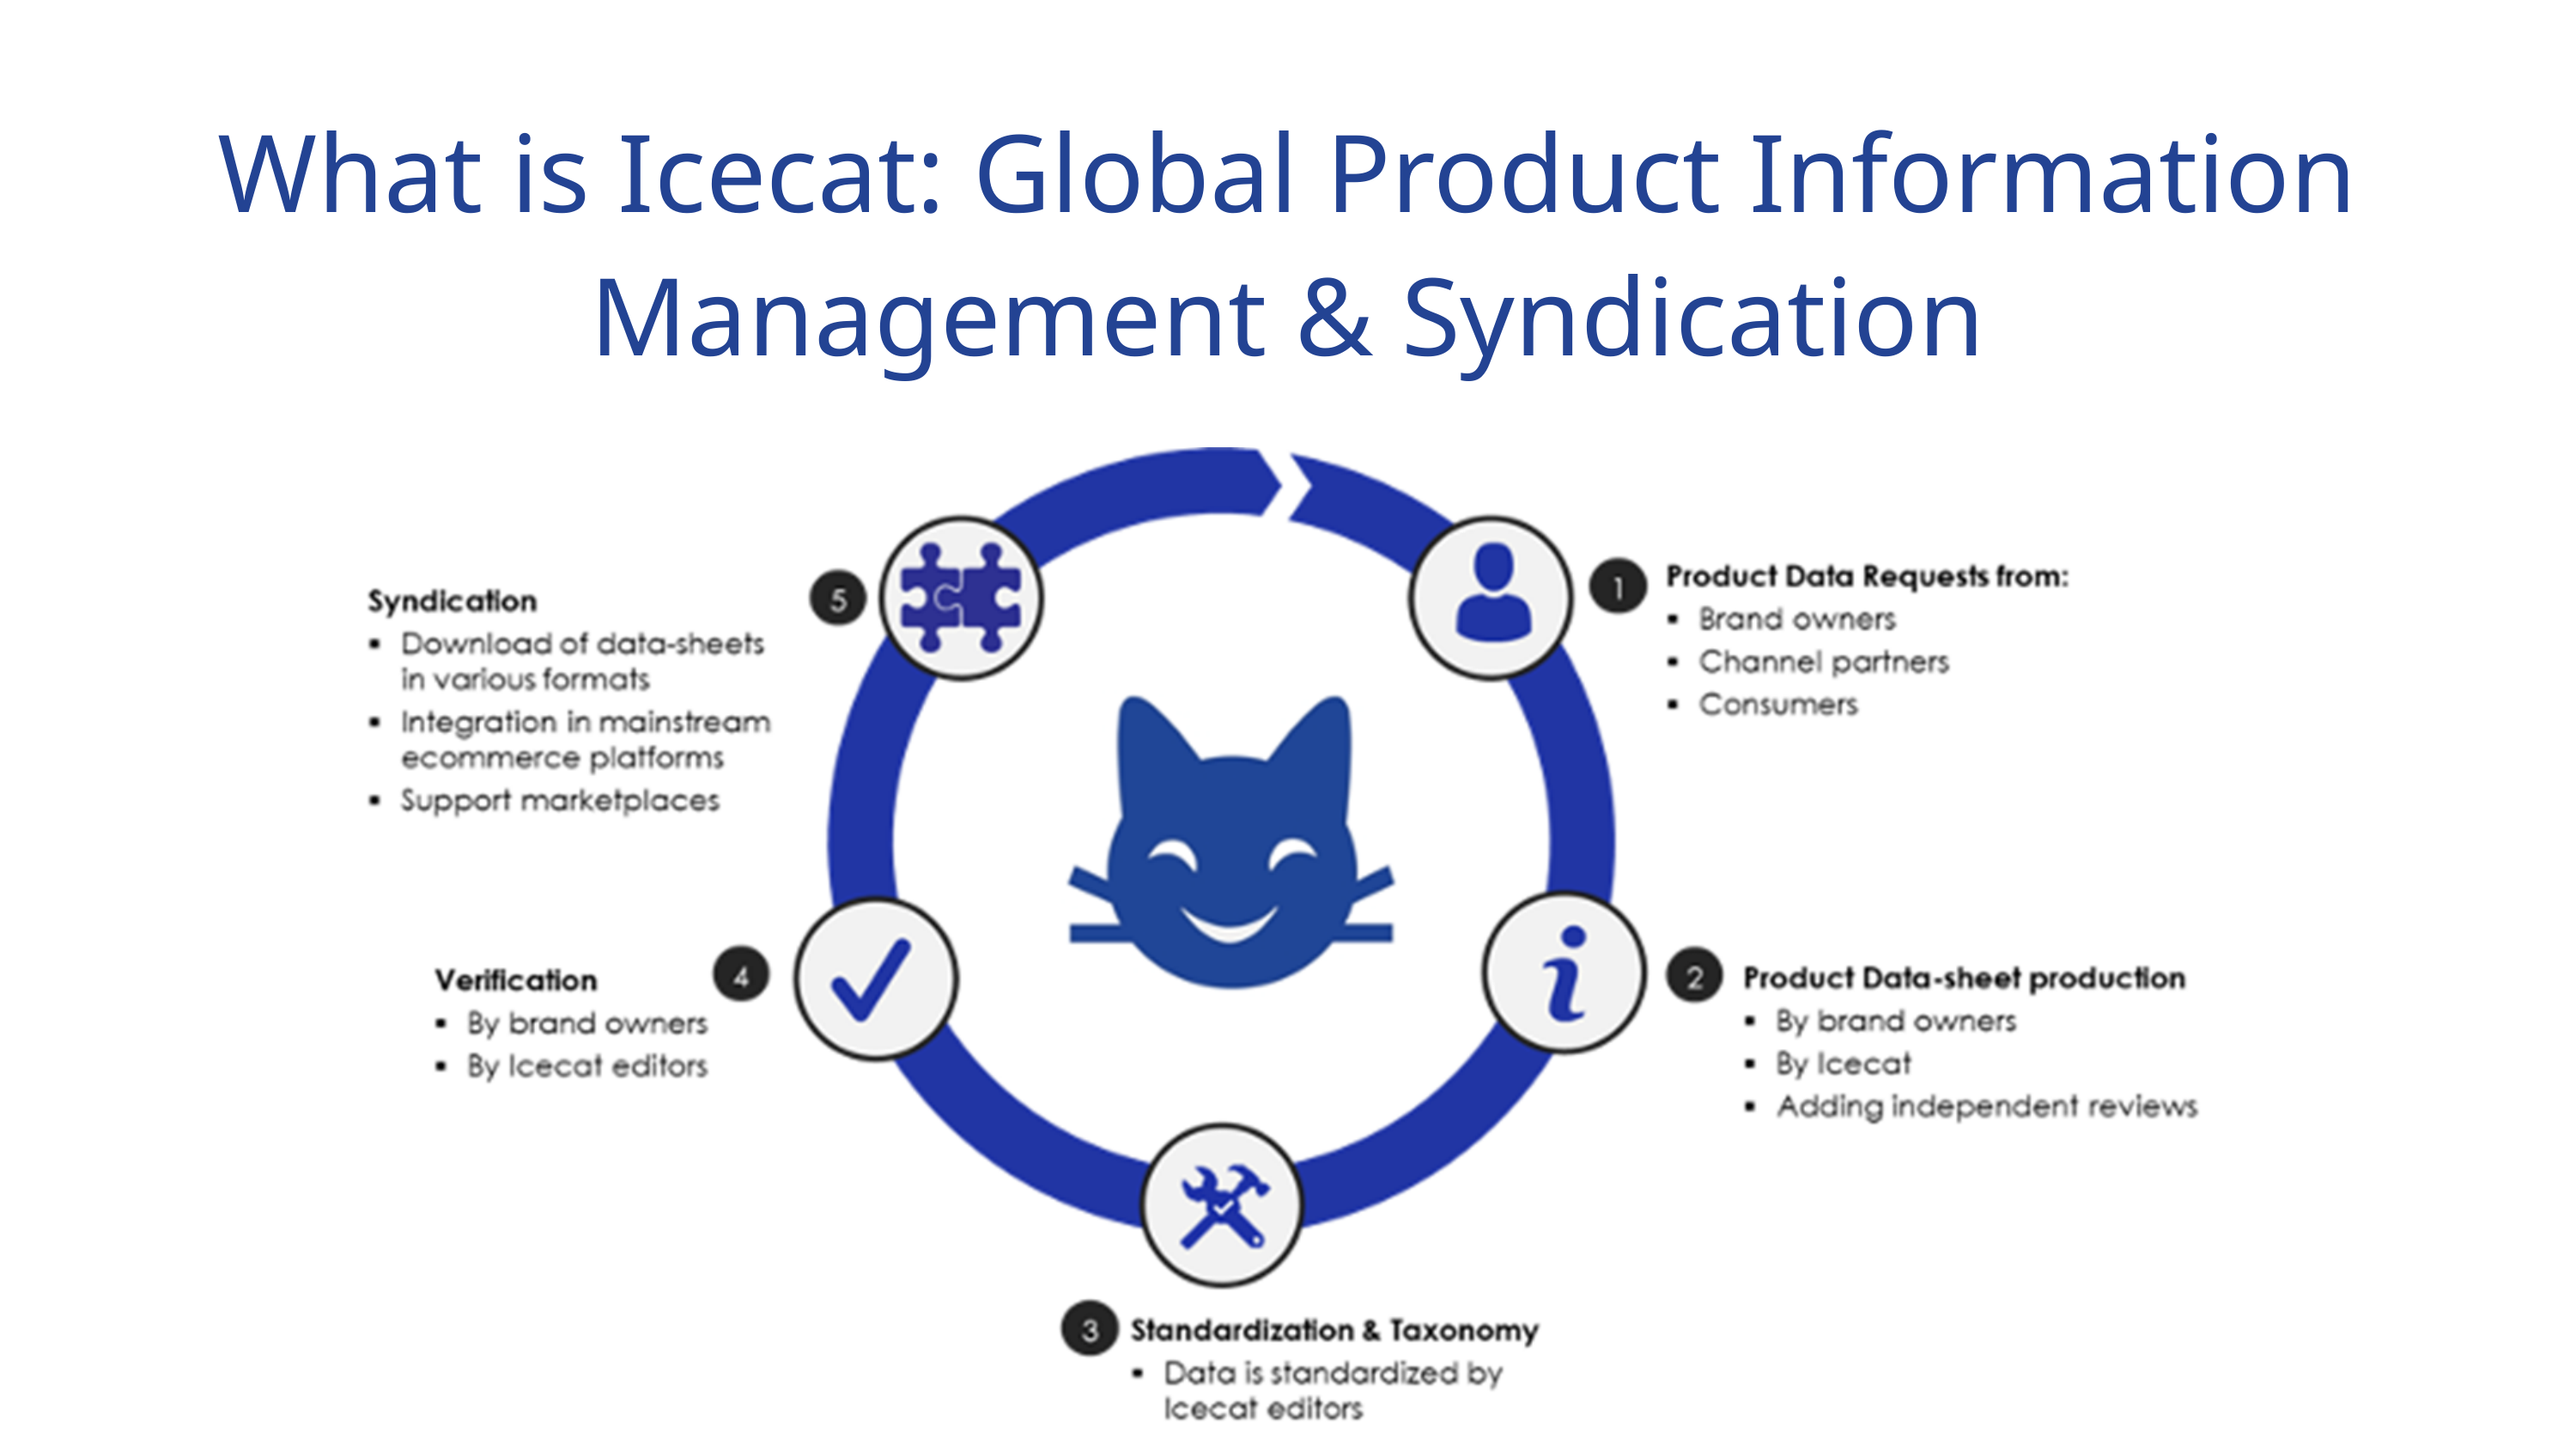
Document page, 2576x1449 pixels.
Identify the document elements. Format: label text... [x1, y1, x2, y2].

text_box What is Icecat: Global Product Information Management & Syndication [78, 91, 2498, 378]
picture [348, 447, 2227, 1446]
